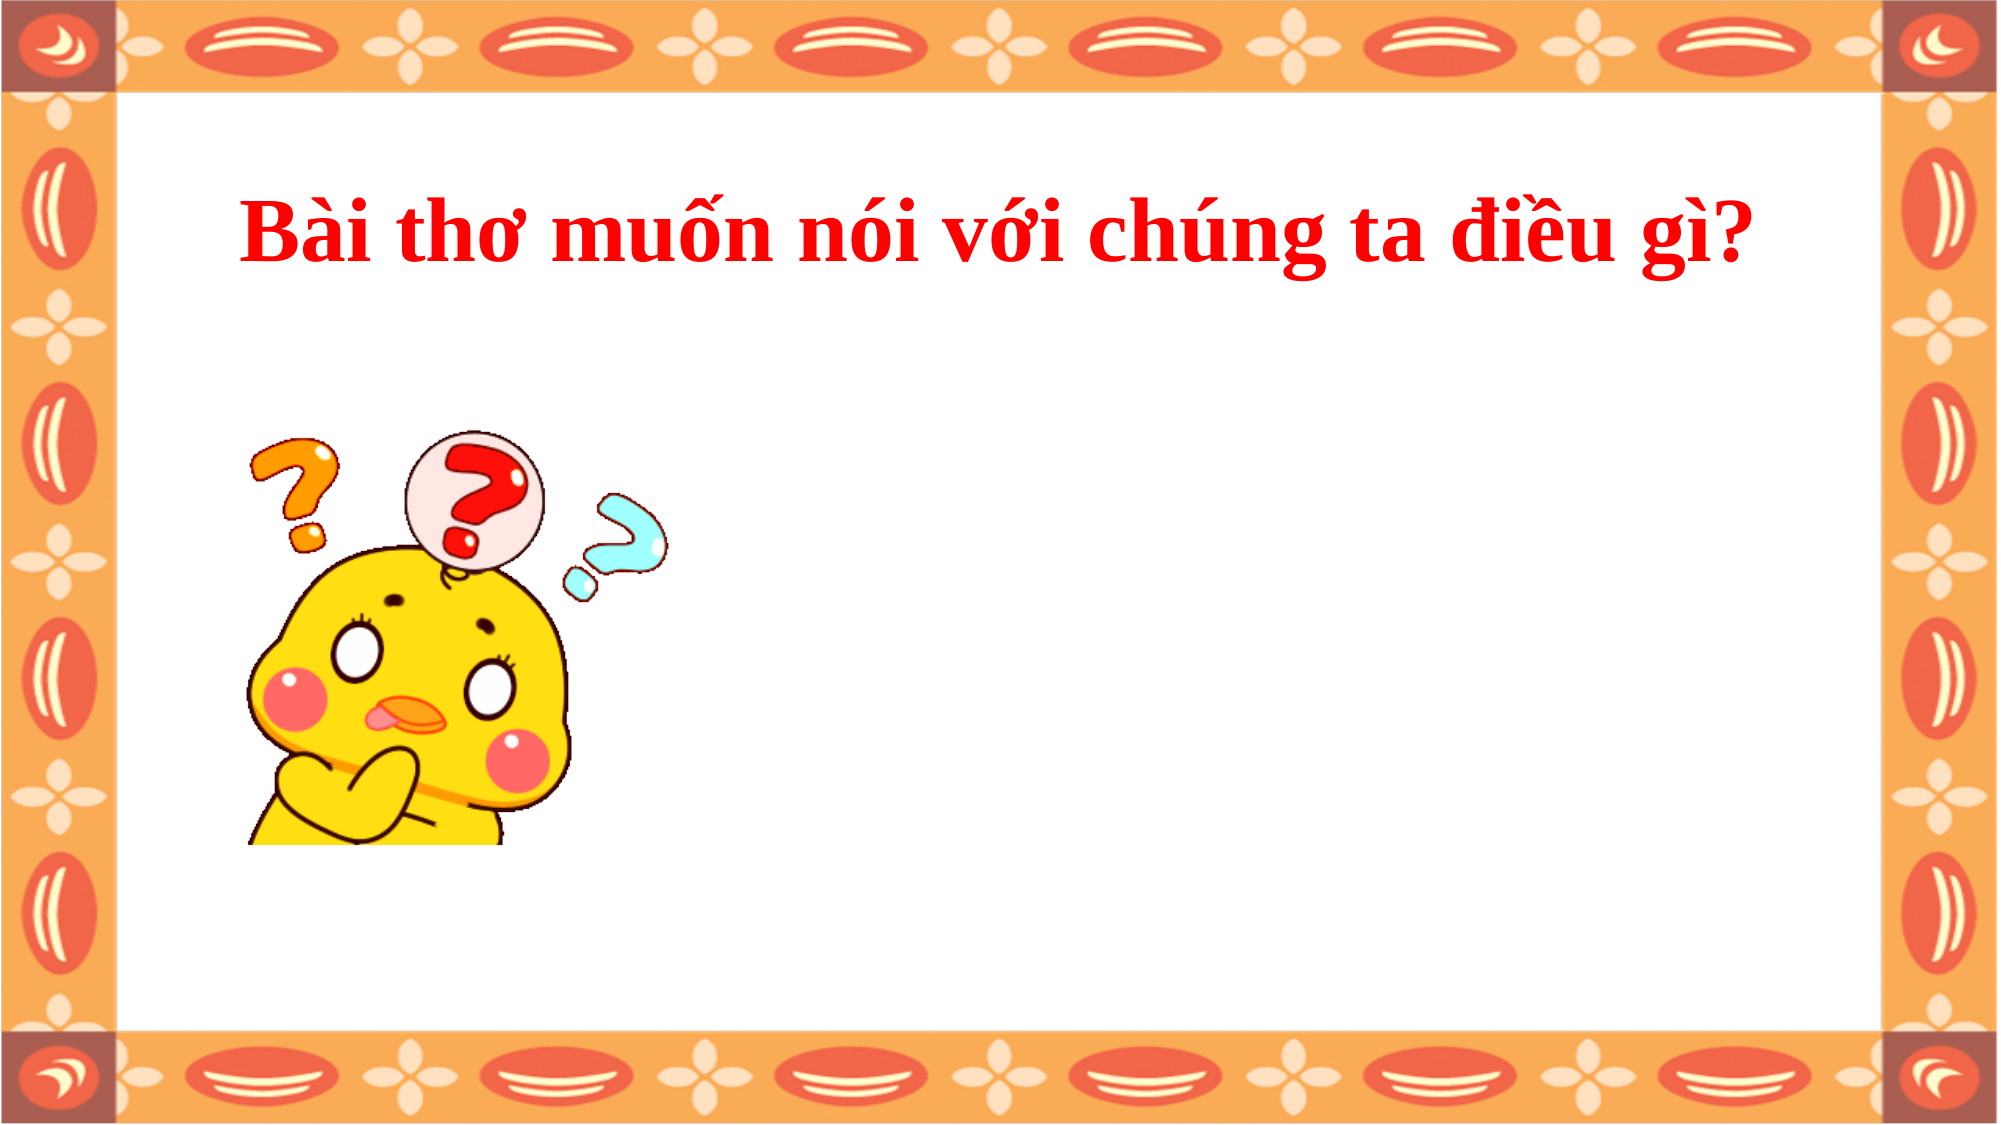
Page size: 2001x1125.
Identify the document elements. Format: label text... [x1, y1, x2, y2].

picture [0, 0, 2001, 1125]
title Bài thơ muốn nói với chúng ta điều gì? [174, 112, 1825, 338]
